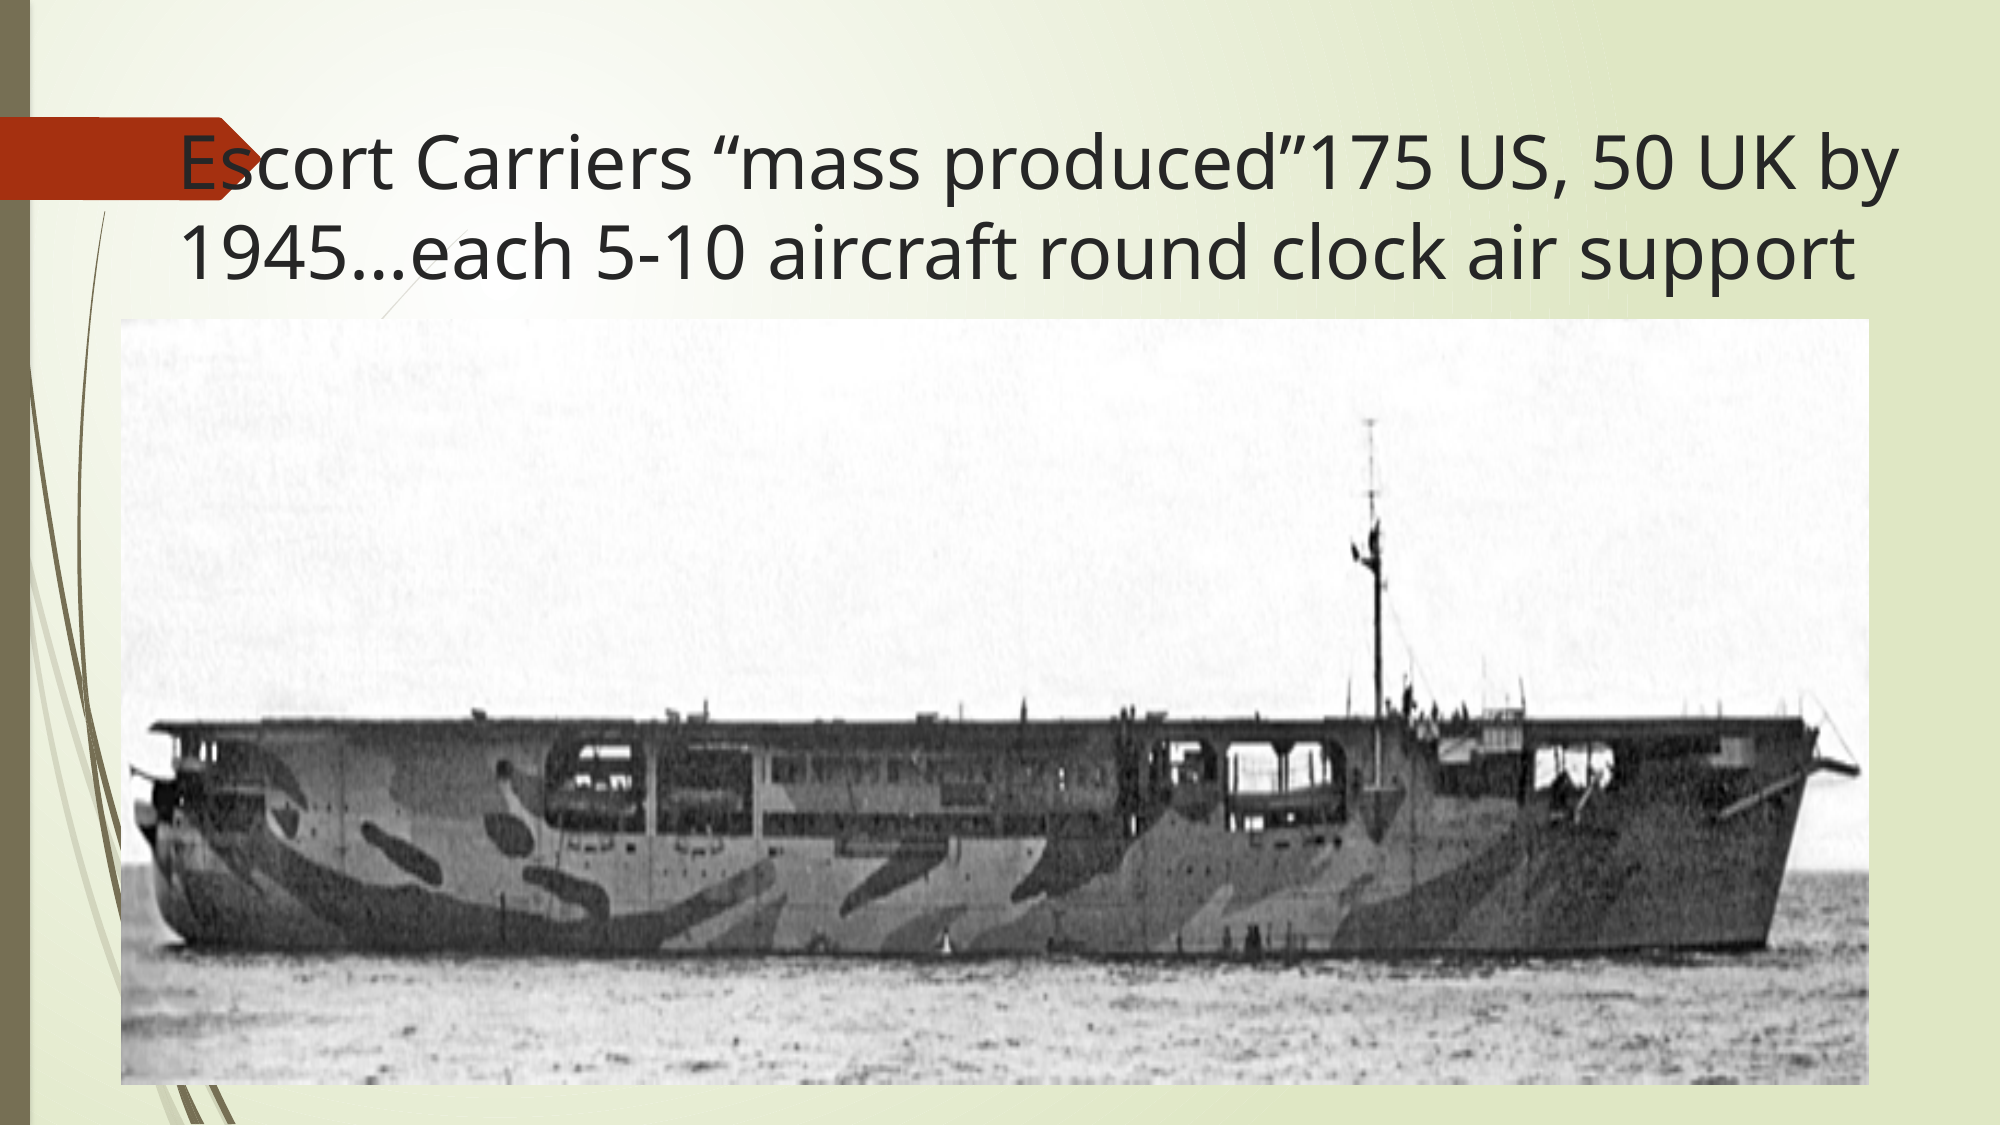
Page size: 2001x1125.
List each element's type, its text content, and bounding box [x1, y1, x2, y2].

picture [121, 318, 1869, 1085]
title Escort Carriers “mass produced”175 US, 50 UK by 1945…each 5-10 aircraft round clock air support [162, 106, 2000, 317]
